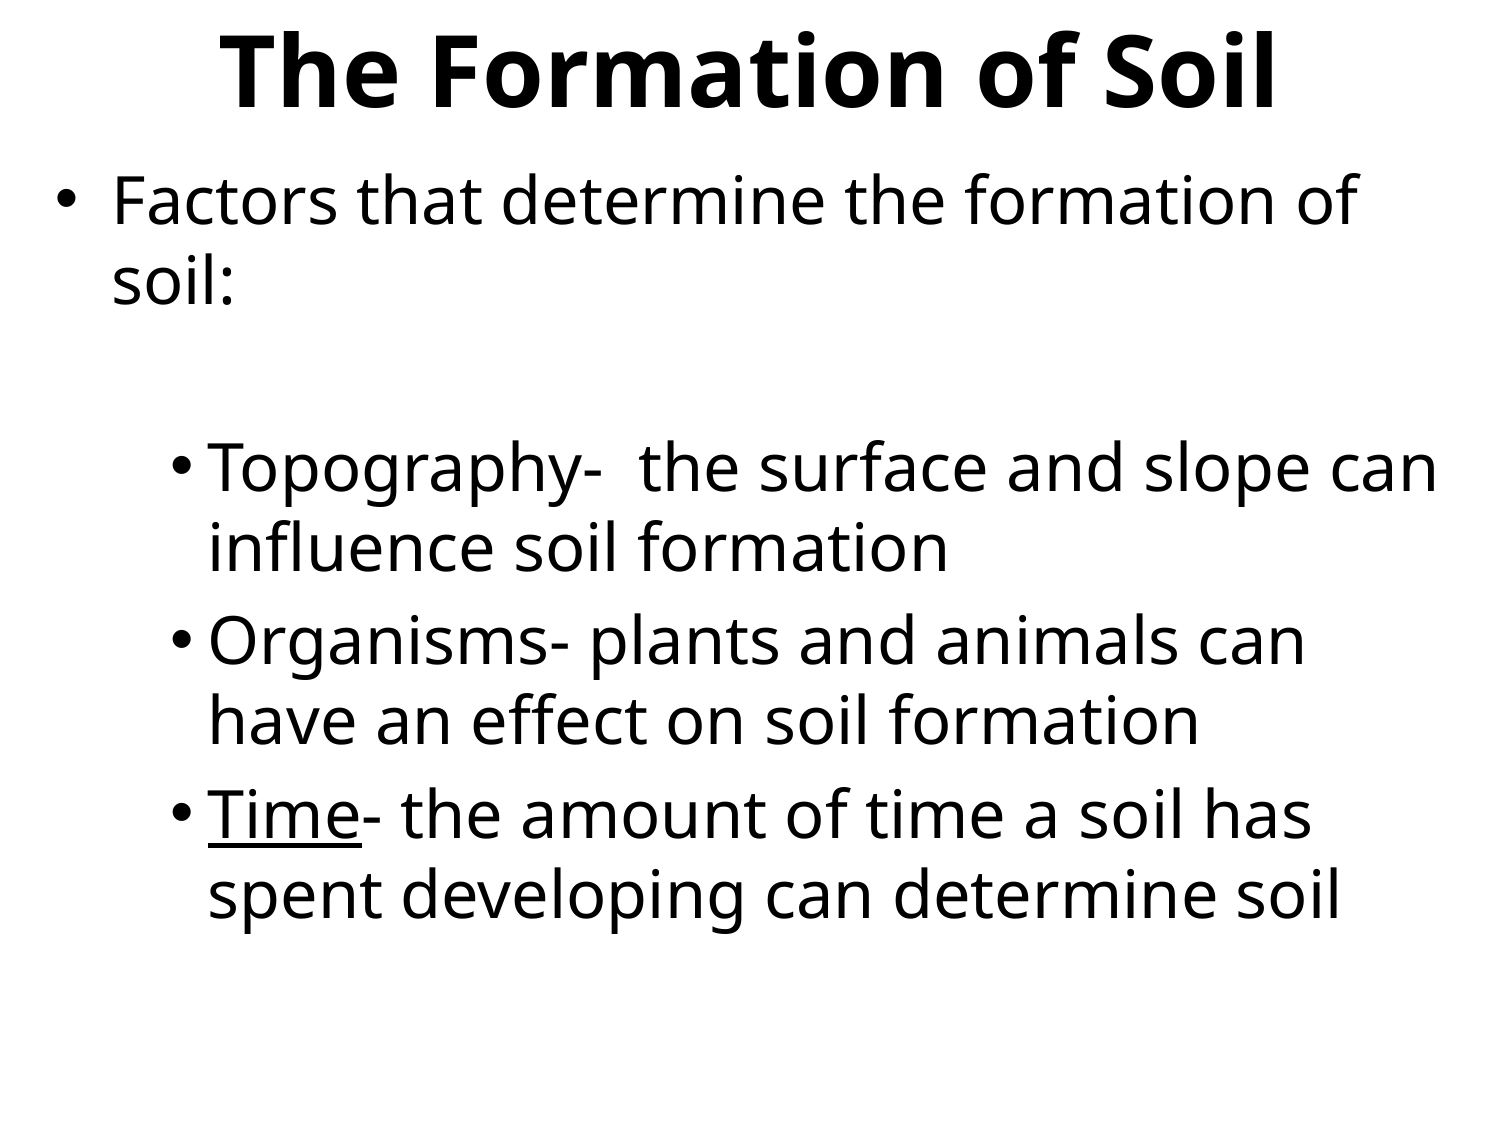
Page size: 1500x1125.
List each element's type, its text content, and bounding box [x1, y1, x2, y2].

text_box The Formation of Soil [0, 0, 1500, 135]
list Factors that determine the formation of soil: Topography- the surface and slope can influence soil formation Organisms- plants and animals can have an effect on soil formation Time- the amount of time a soil has spent developing can determine soil properties. [0, 149, 1475, 1025]
